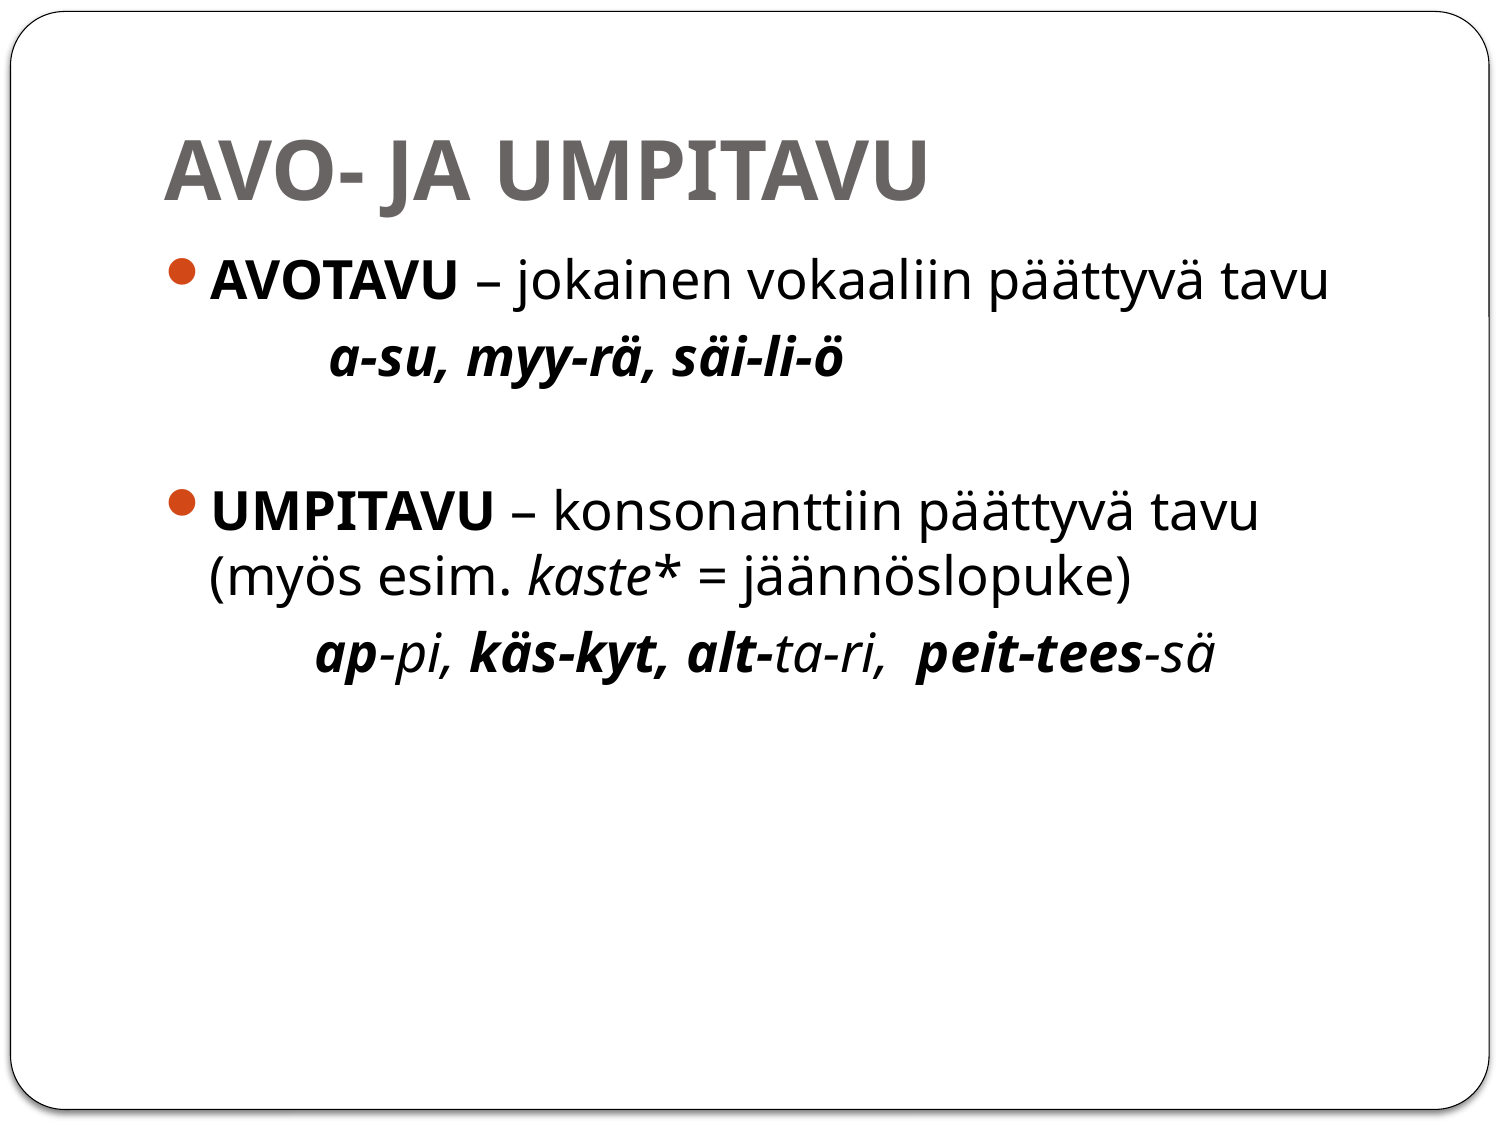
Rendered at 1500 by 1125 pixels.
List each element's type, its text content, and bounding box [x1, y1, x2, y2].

title AVO- JA UMPITAVU [150, 45, 1425, 233]
list AVOTAVU – jokainen vokaaliin päättyvä tavu a-su, myy-rä, säi-li-ö UMPITAVU – konsonanttiin päättyvä tavu (myös esim. kaste* = jäännöslopuke) ap-pi, käs-kyt, alt-ta-ri, peit-tees-sä [150, 237, 1425, 988]
